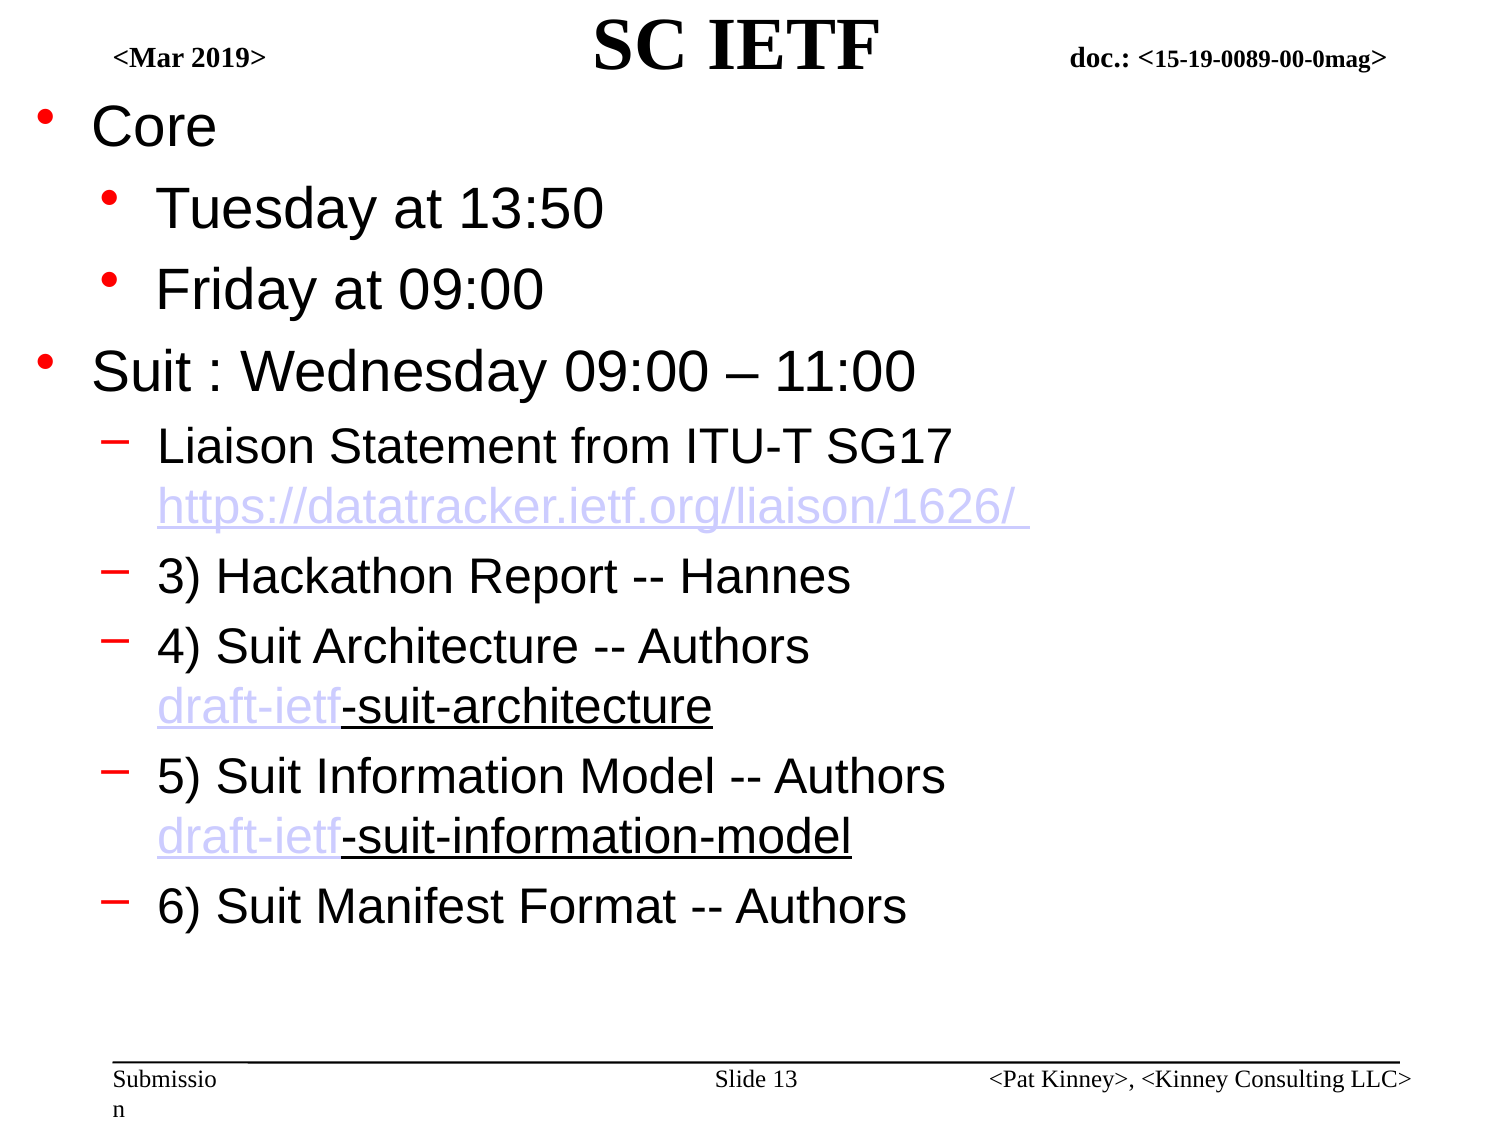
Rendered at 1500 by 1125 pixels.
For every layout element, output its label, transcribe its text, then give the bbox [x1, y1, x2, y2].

title SC IETF [99, 0, 1375, 80]
slide_number Slide 13 [712, 1061, 800, 1093]
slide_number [112, 37, 376, 74]
footer <Pat Kinney>, <Kinney Consulting LLC> [899, 1061, 1413, 1093]
list Core Tuesday at 13:50 Friday at 09:00 Suit : Wednesday 09:00 – 11:00 Liaison Statement from ITU-T SG17 https://datatracker.ietf.org/liaison/1626/ 3) Hackathon Report -- Hannes 4) Suit Architecture -- Authors draft-ietf-suit-architecture 5) Suit Information Model -- Authors draft-ietf-suit-information-model 6) Suit Manifest Format -- Authors [18, 80, 1500, 1050]
